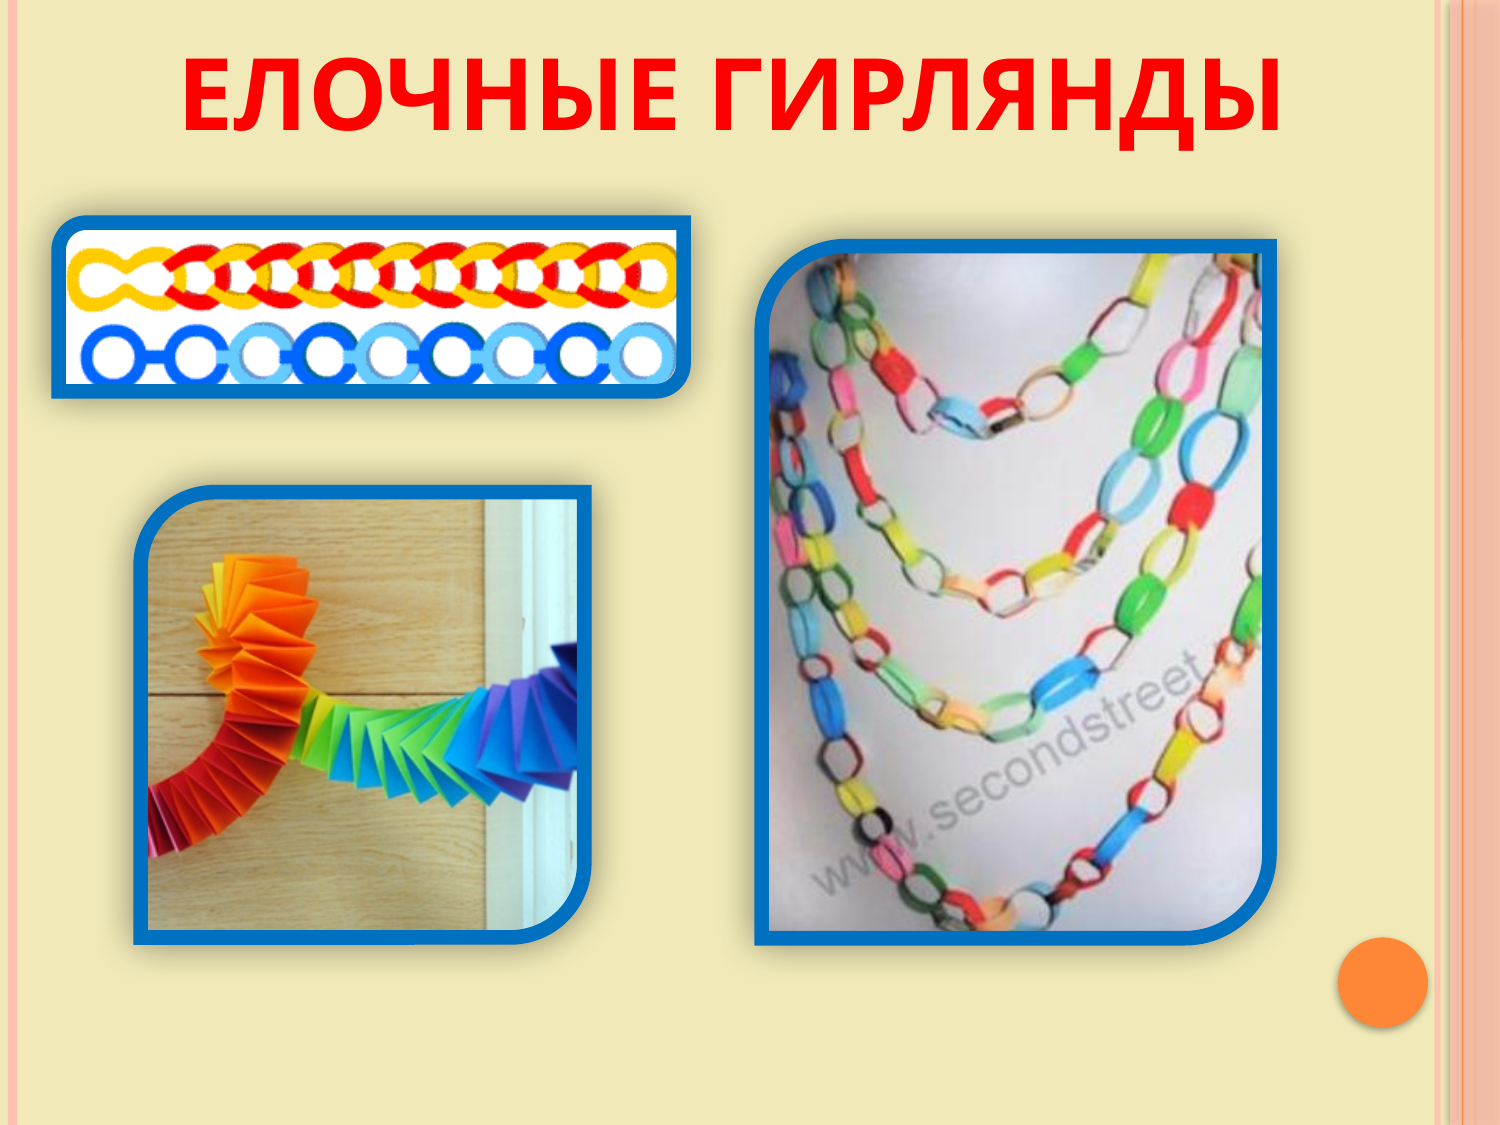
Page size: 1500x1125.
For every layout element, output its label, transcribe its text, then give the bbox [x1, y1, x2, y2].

picture [140, 491, 585, 938]
picture [761, 245, 1270, 939]
picture [58, 222, 685, 392]
text_box Елочные гирлянды [82, 23, 1383, 159]
